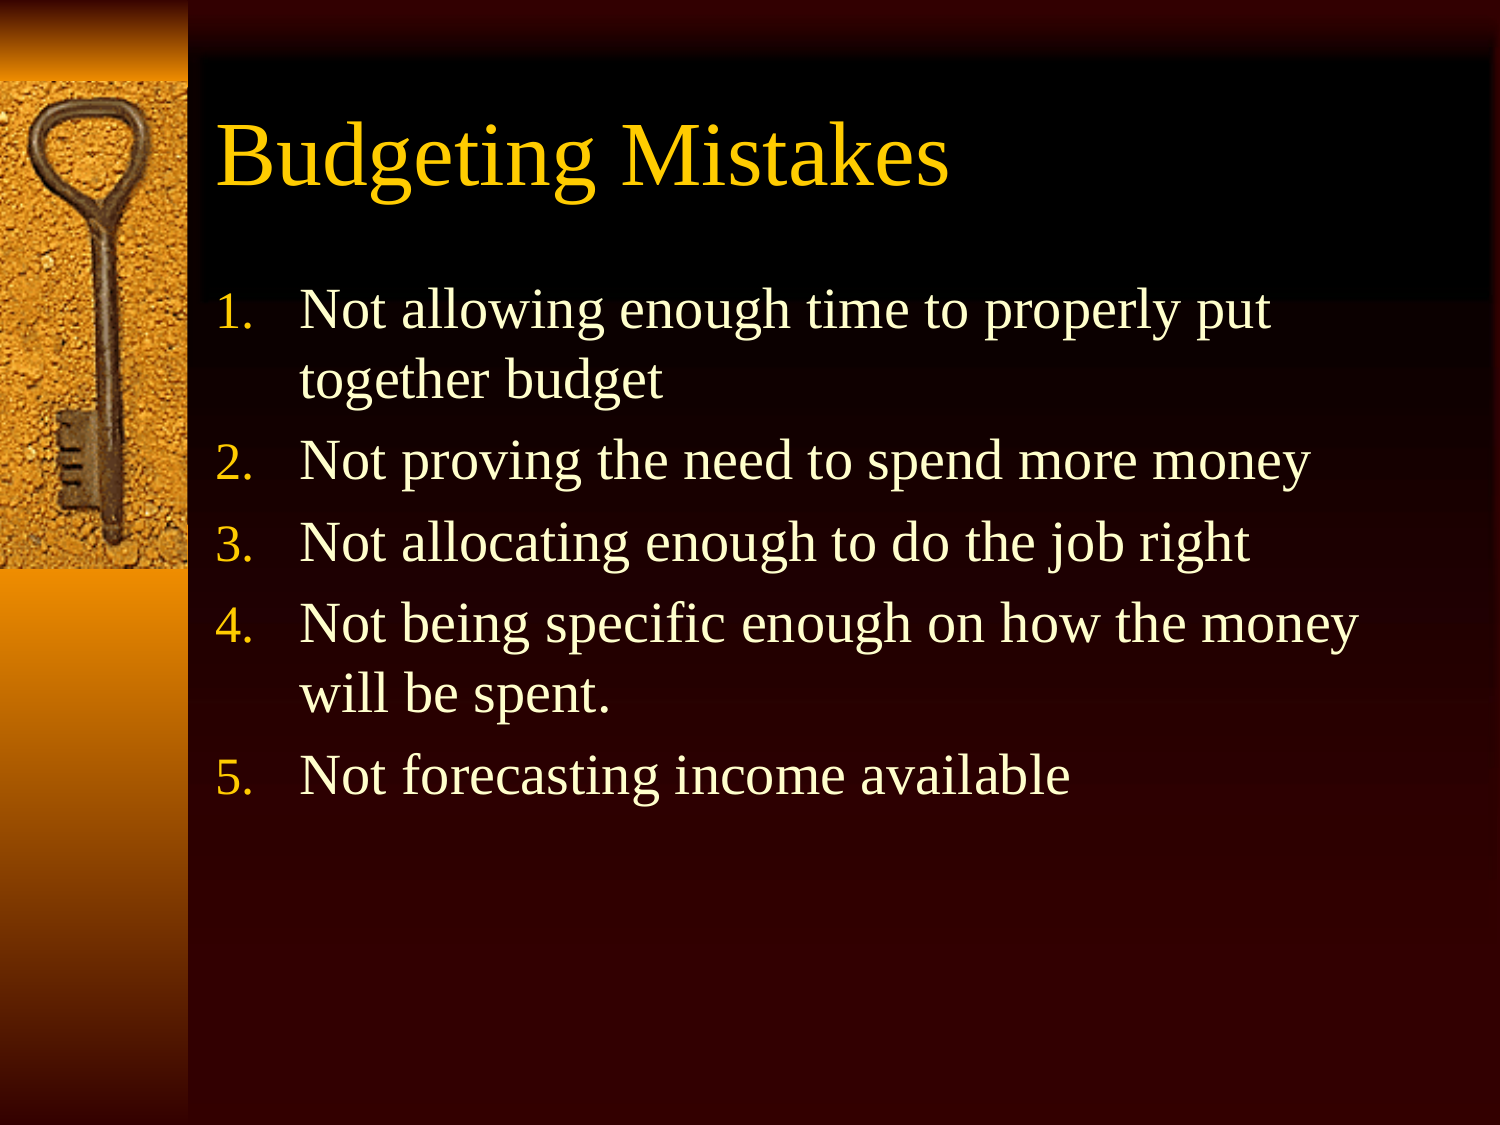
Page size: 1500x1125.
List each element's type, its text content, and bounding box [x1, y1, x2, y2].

title Budgeting Mistakes [200, 50, 1475, 248]
picture [0, 0, 1500, 1125]
list Not allowing enough time to properly put together budget Not proving the need to spend more money Not allocating enough to do the job right Not being specific enough on how the money will be spent. Not forecasting income available [200, 262, 1475, 1000]
